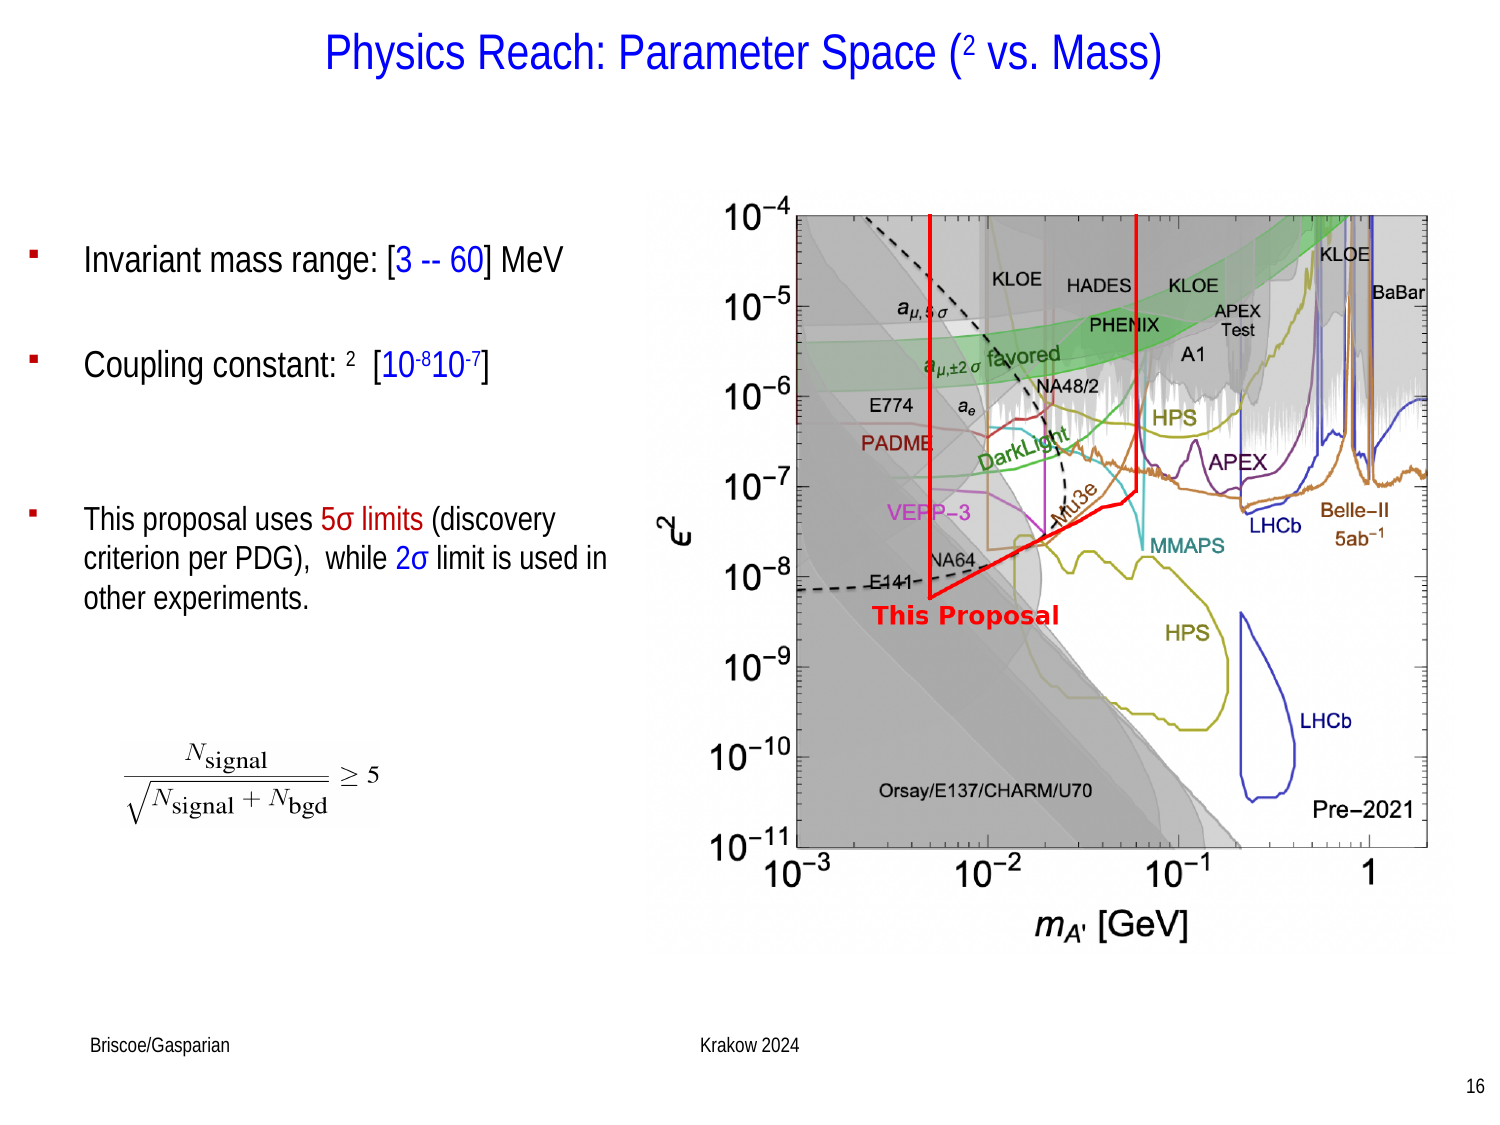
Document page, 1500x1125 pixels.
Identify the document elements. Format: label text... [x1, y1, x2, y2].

picture [119, 741, 381, 828]
footer Krakow 2024 [512, 1024, 988, 1103]
slide_number 16 [1162, 1064, 1500, 1125]
picture [637, 181, 1463, 963]
slide_number Briscoe/Gasparian [74, 1024, 426, 1103]
